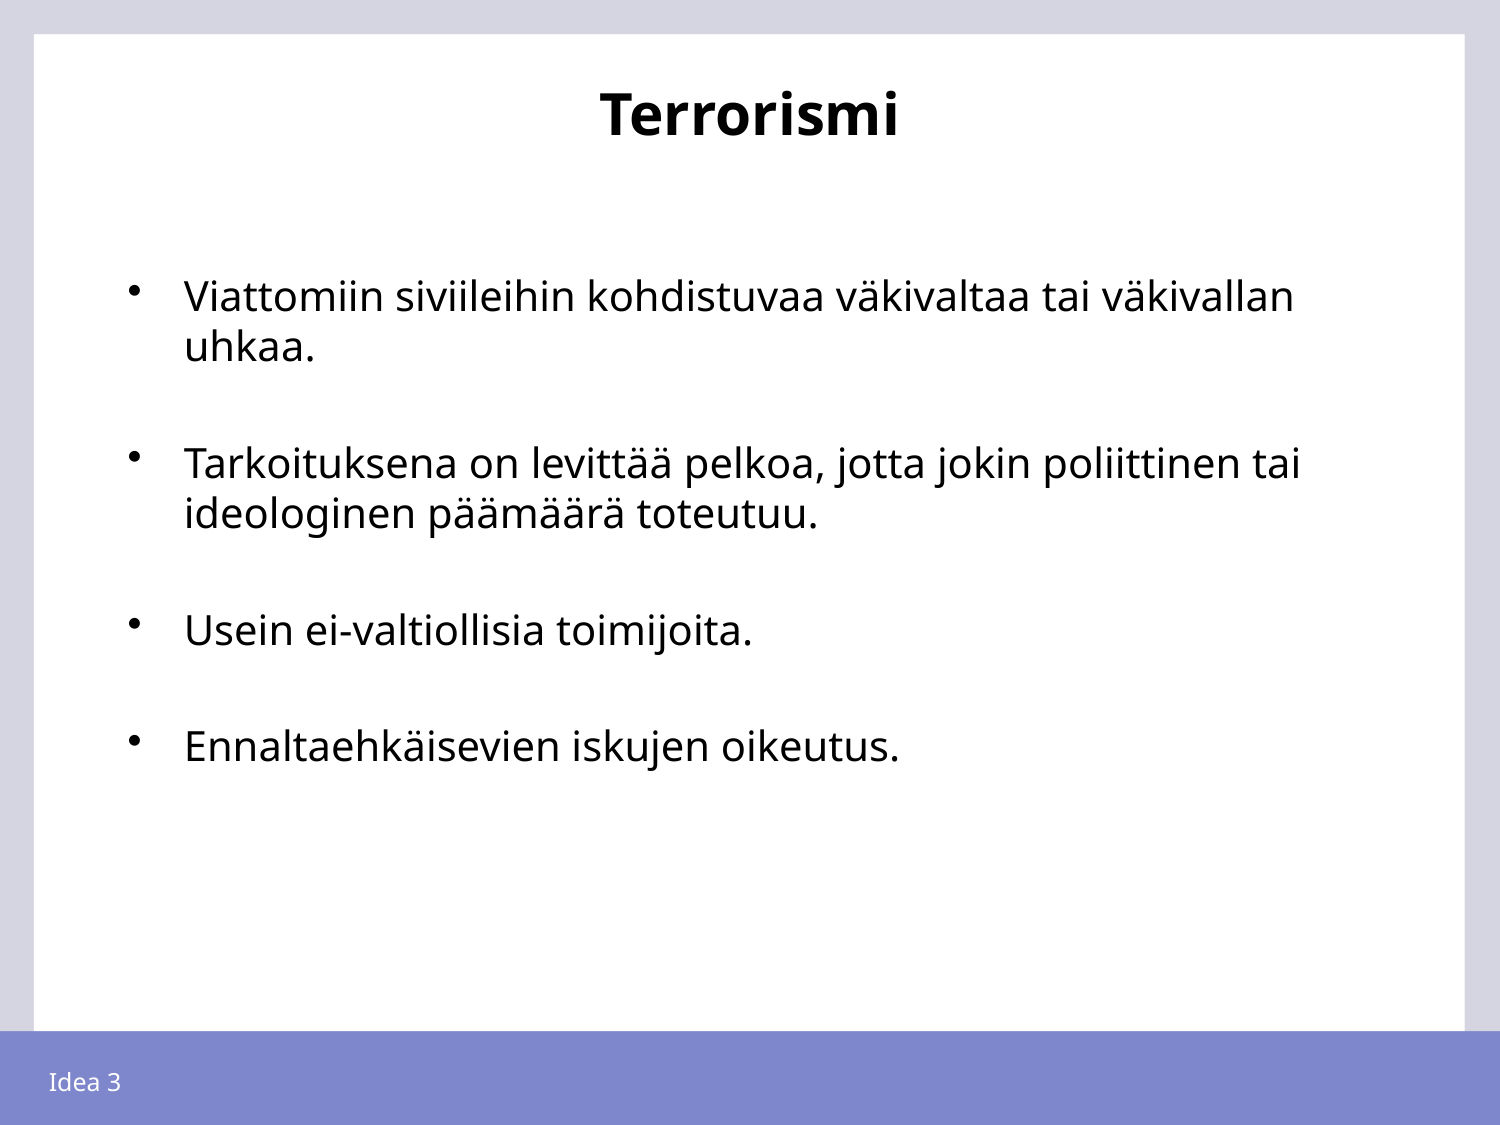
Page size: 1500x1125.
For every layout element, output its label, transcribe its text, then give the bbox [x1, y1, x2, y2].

picture [0, 0, 1500, 1125]
list Viattomiin siviileihin kohdistuvaa väkivaltaa tai väkivallan uhkaa. Tarkoituksena on levittää pelkoa, jotta jokin poliittinen tai ideologinen päämäärä toteutuu. Usein ei-valtiollisia toimijoita. Ennaltaehkäisevien iskujen oikeutus. [112, 262, 1388, 1000]
title Terrorismi [112, 37, 1388, 188]
